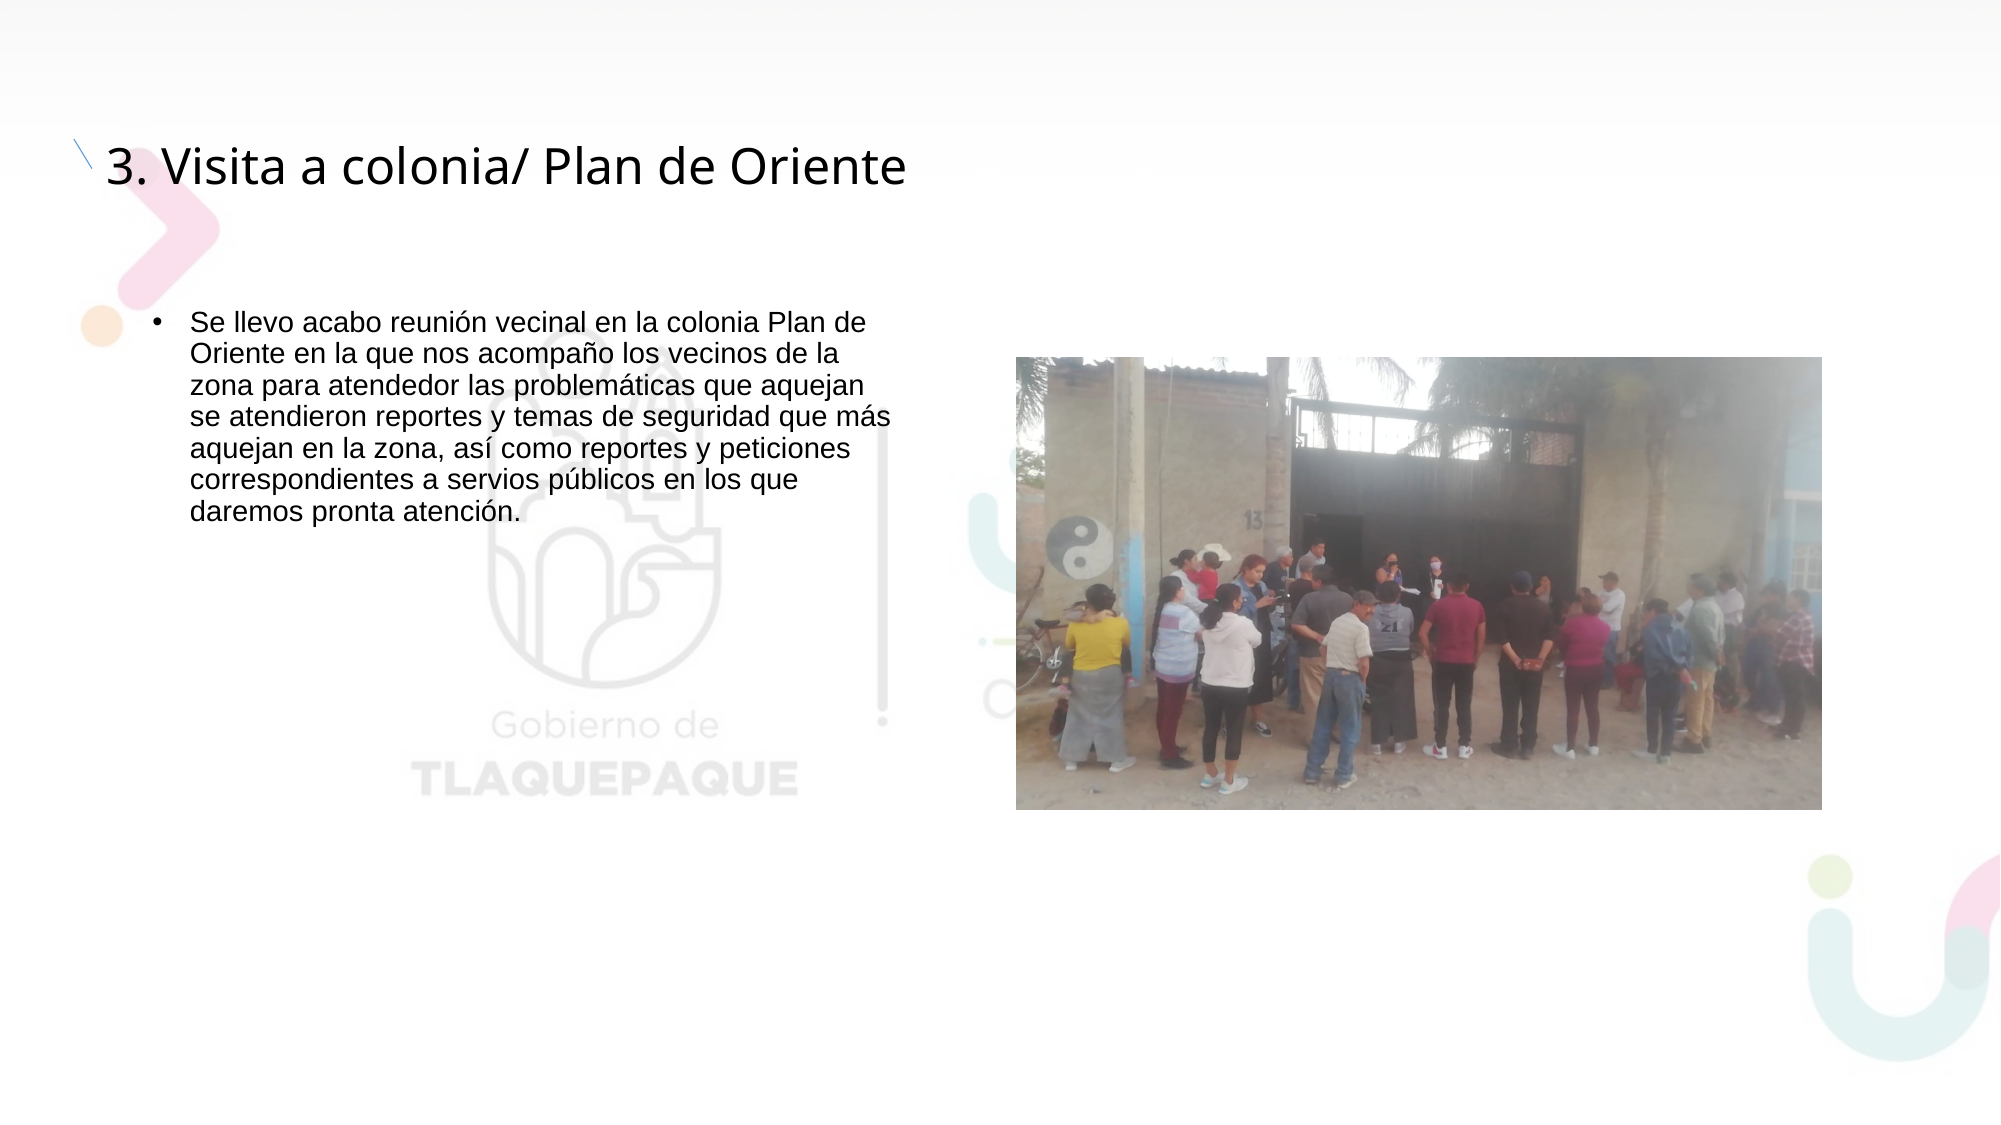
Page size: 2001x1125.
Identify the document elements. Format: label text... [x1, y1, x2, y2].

list Se llevo acabo reunión vecinal en la colonia Plan de Oriente en la que nos acompaño los vecinos de la zona para atendedor las problemáticas que aquejan se atendieron reportes y temas de seguridad que más aquejan en la zona, así como reportes y peticiones correspondientes a servios públicos en los que daremos pronta atención. [137, 299, 920, 1014]
title 3. Visita a colonia/ Plan de Oriente [91, 59, 1863, 278]
picture [1016, 357, 1822, 810]
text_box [73, 139, 92, 169]
